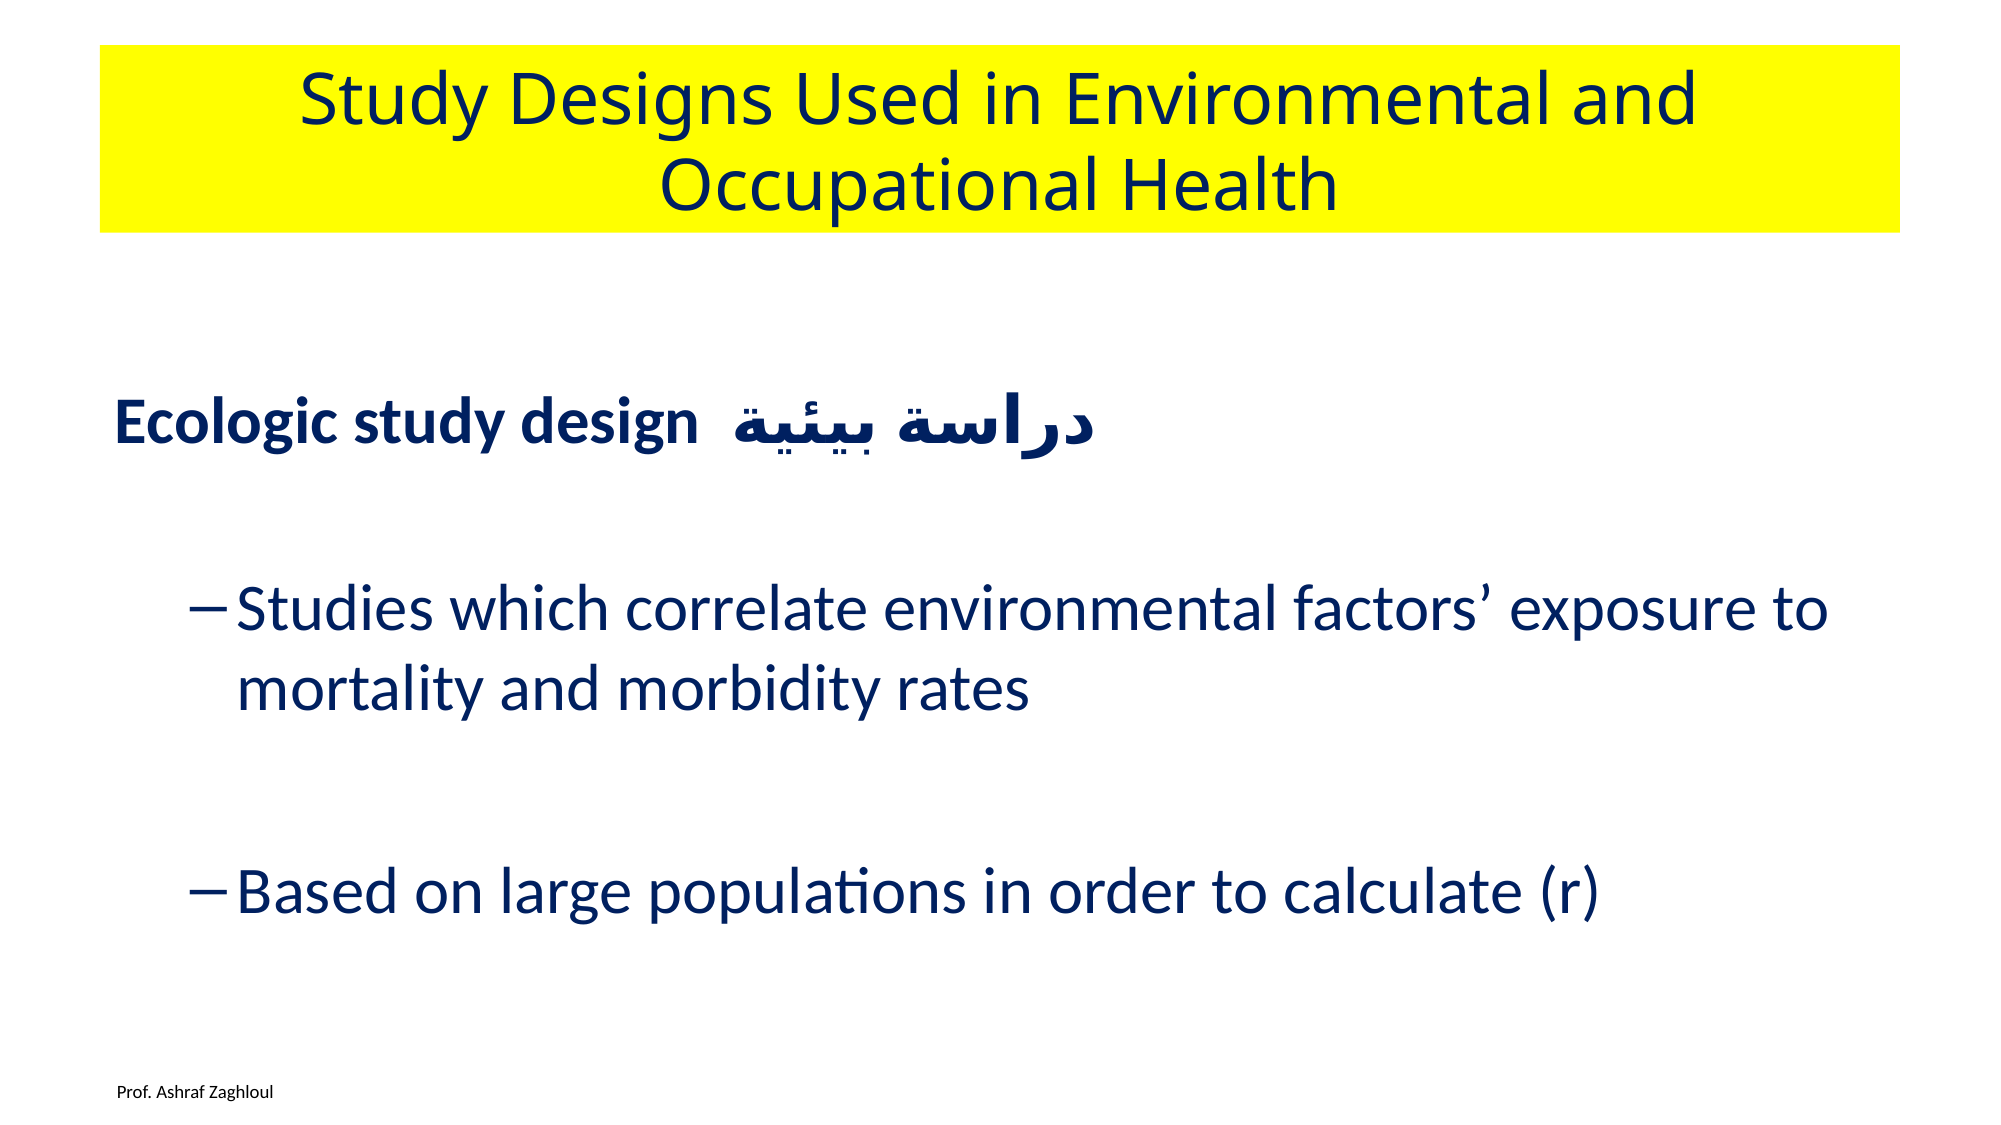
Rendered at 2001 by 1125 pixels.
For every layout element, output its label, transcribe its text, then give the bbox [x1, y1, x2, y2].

list Ecologic study design دراسة بيئية Studies which correlate environmental factors’ exposure to mortality and morbidity rates Based on large populations in order to calculate (r) [99, 369, 1900, 1005]
title Study Designs Used in Environmental and Occupational Health [99, 45, 1900, 233]
